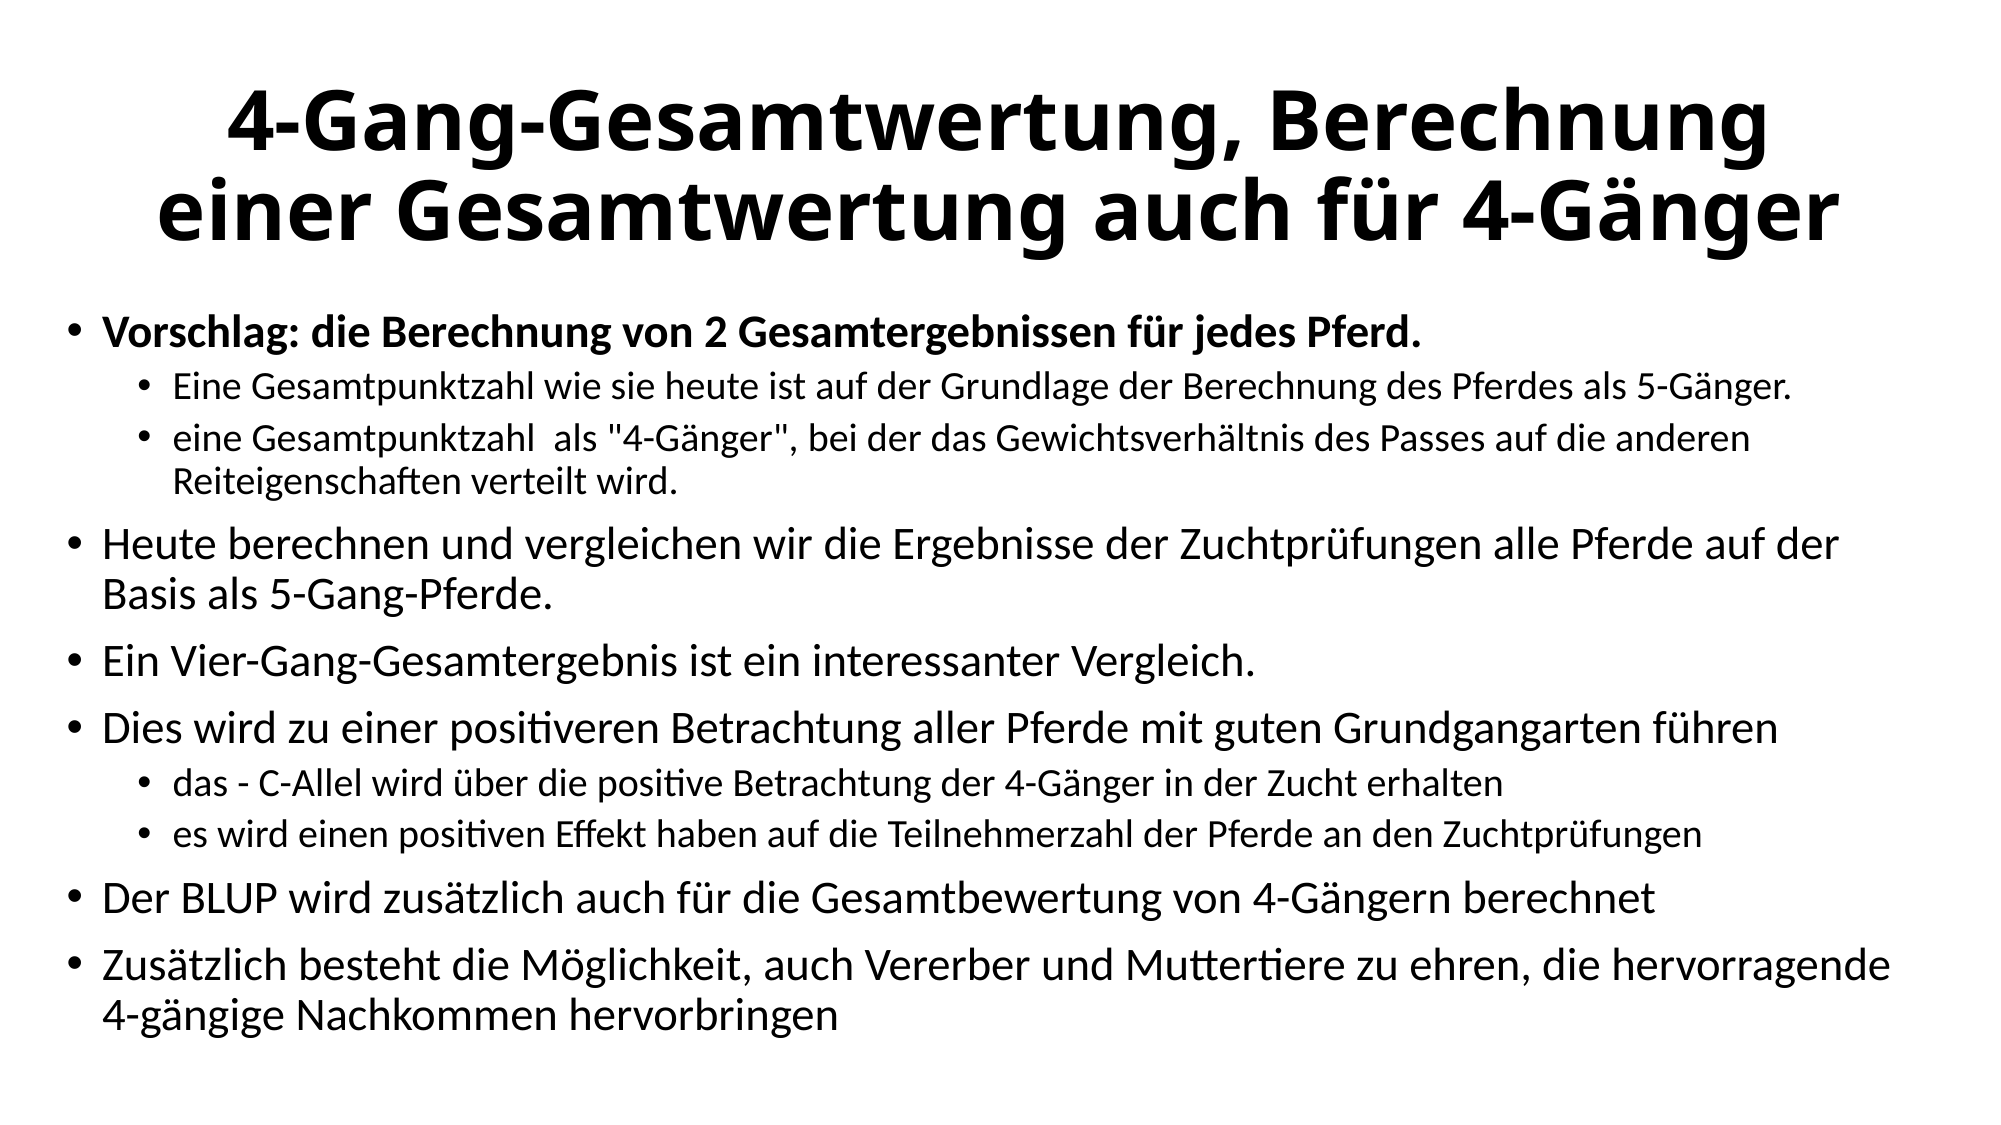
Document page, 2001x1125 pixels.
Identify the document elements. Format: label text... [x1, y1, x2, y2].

title 4-Gang-Gesamtwertung, Berechnung einer Gesamtwertung auch für 4-Gänger [137, 59, 1863, 278]
list Vorschlag: die Berechnung von 2 Gesamtergebnissen für jedes Pferd. Eine Gesamtpunktzahl wie sie heute ist auf der Grundlage der Berechnung des Pferdes als 5-Gänger. eine Gesamtpunktzahl als "4-Gänger", bei der das Gewichtsverhältnis des Passes auf die anderen Reiteigenschaften verteilt wird. Heute berechnen und vergleichen wir die Ergebnisse der Zuchtprüfungen alle Pferde auf der Basis als 5-Gang-Pferde. Ein Vier-Gang-Gesamtergebnis ist ein interessanter Vergleich. Dies wird zu einer positiveren Betrachtung aller Pferde mit guten Grundgangarten führen das - C-Allel wird über die positive Betrachtung der 4-Gänger in der Zucht erhalten es wird einen positiven Effekt haben auf die Teilnehmerzahl der Pferde an den Zuchtprüfungen Der BLUP wird zusätzlich auch für die Gesamtbewertung von 4-Gängern berechnet Zusätzlich besteht die Möglichkeit, auch Vererber und Muttertiere zu ehren, die hervorragende 4-gängige Nachkommen hervorbringen [51, 299, 1945, 1061]
